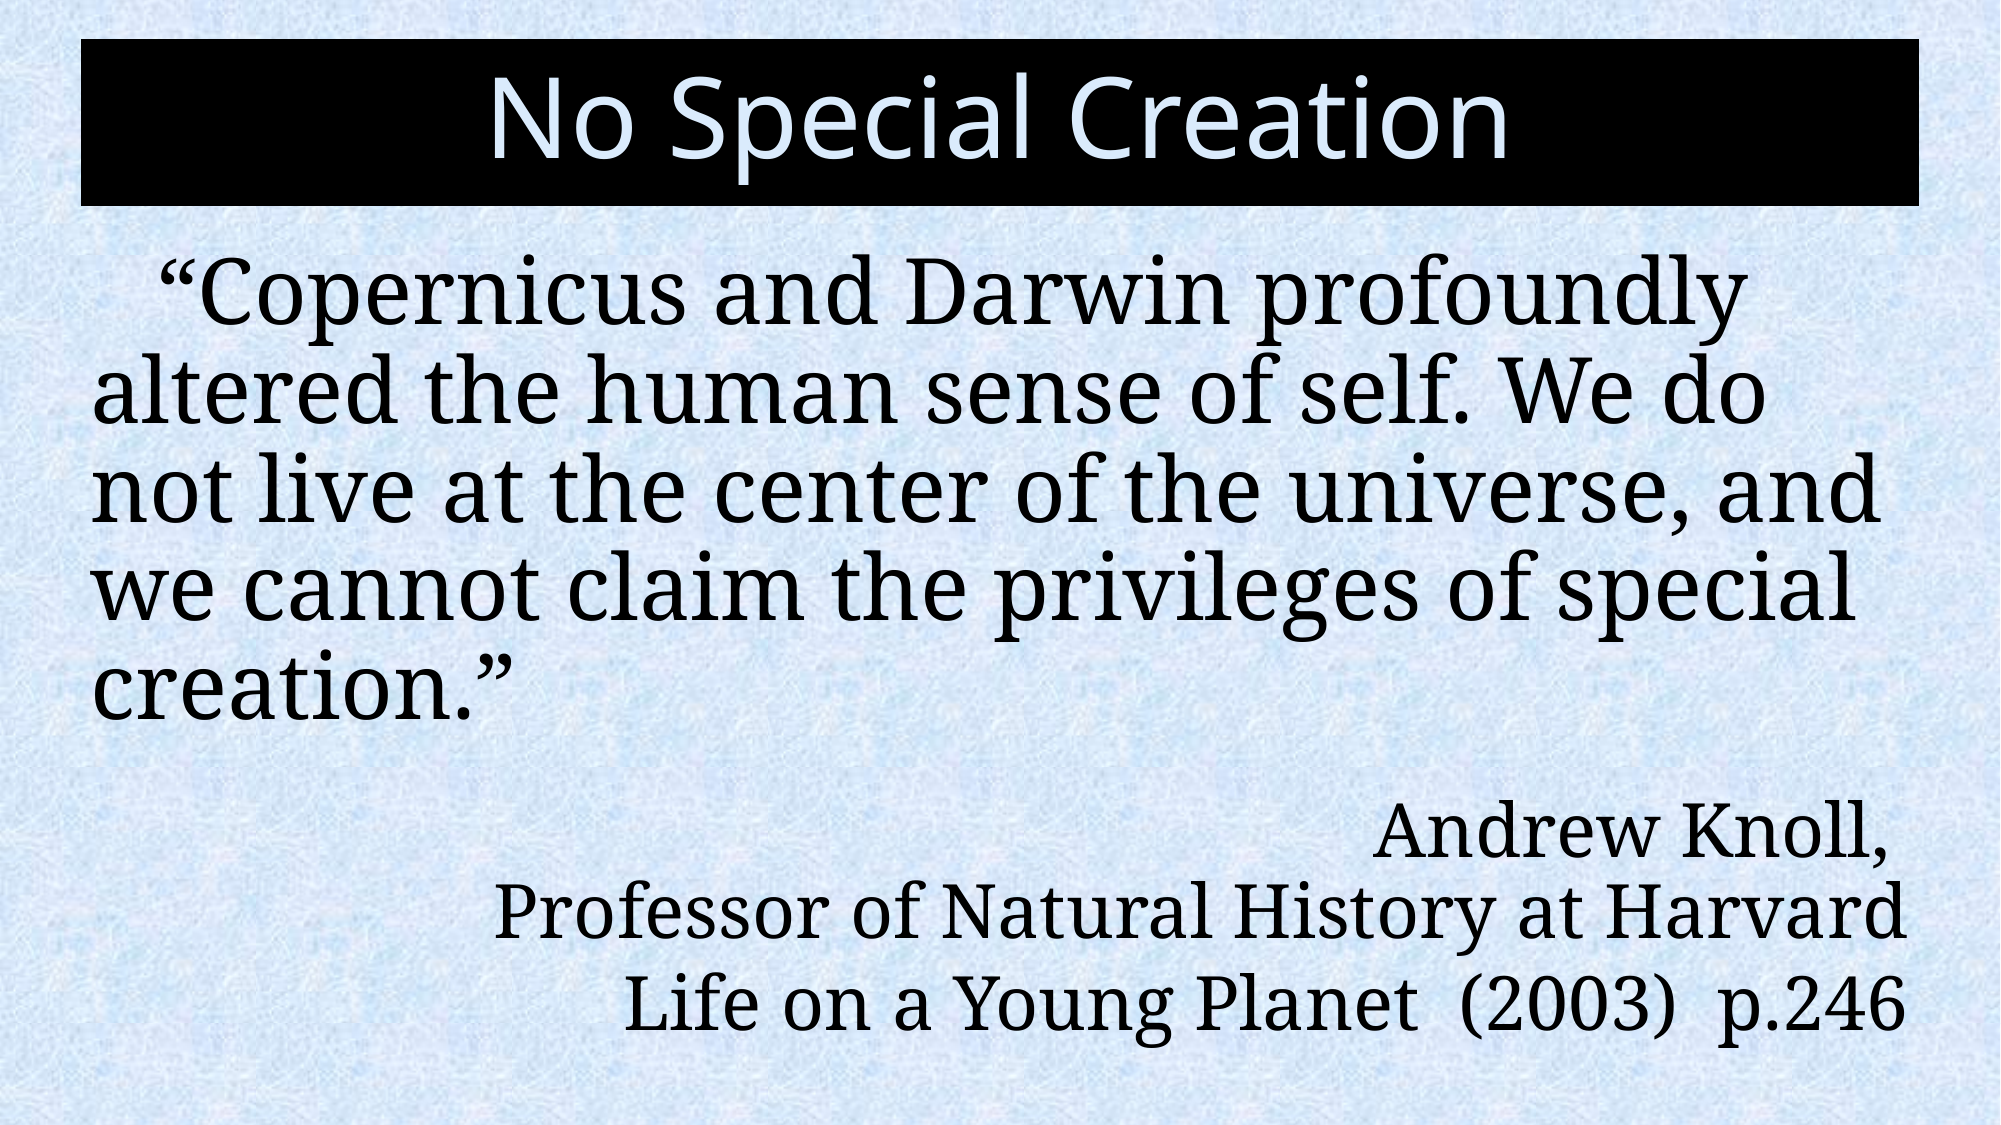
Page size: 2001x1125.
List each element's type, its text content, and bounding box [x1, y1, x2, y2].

list “Copernicus and Darwin profoundly altered the human sense of self. We do not live at the center of the universe, and we cannot claim the privileges of special creation.” Andrew Knoll, Professor of Natural History at Harvard Life on a Young Planet (2003) p.246 [75, 237, 1925, 1100]
picture [0, 0, 2001, 1125]
title No Special Creation [87, 45, 1913, 200]
